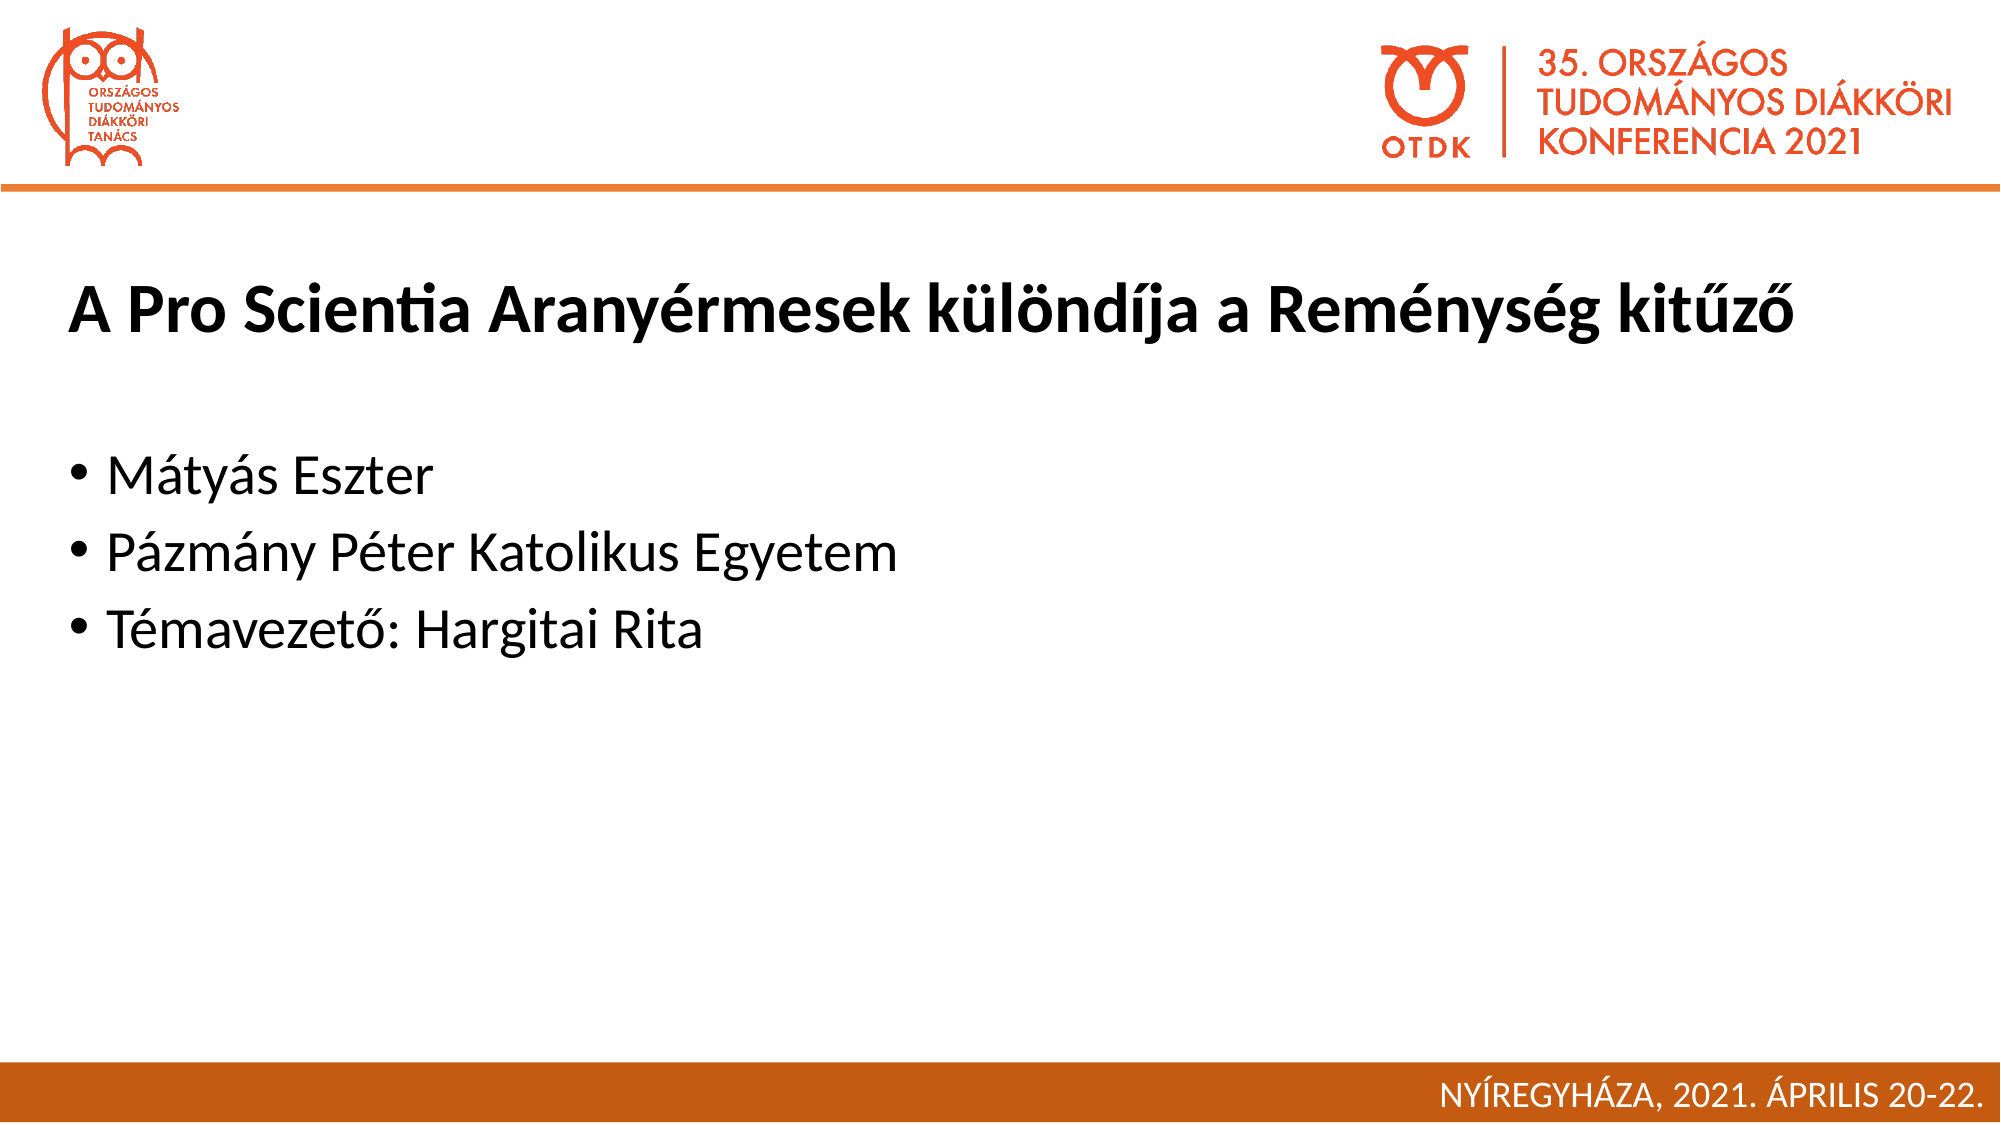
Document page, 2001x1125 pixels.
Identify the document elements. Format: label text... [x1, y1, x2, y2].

text_box NYÍREGYHÁZA, 2021. ÁPRILIS 20-22. [0, 1062, 2000, 1123]
text_box [0, 183, 2000, 193]
list A Pro Scientia Aranyérmesek különdíja a Reménység kitűző Mátyás Eszter Pázmány Péter Katolikus Egyetem Témavezető: Hargitai Rita [53, 246, 1981, 1001]
picture [12, 8, 201, 188]
picture [1317, 0, 1981, 191]
